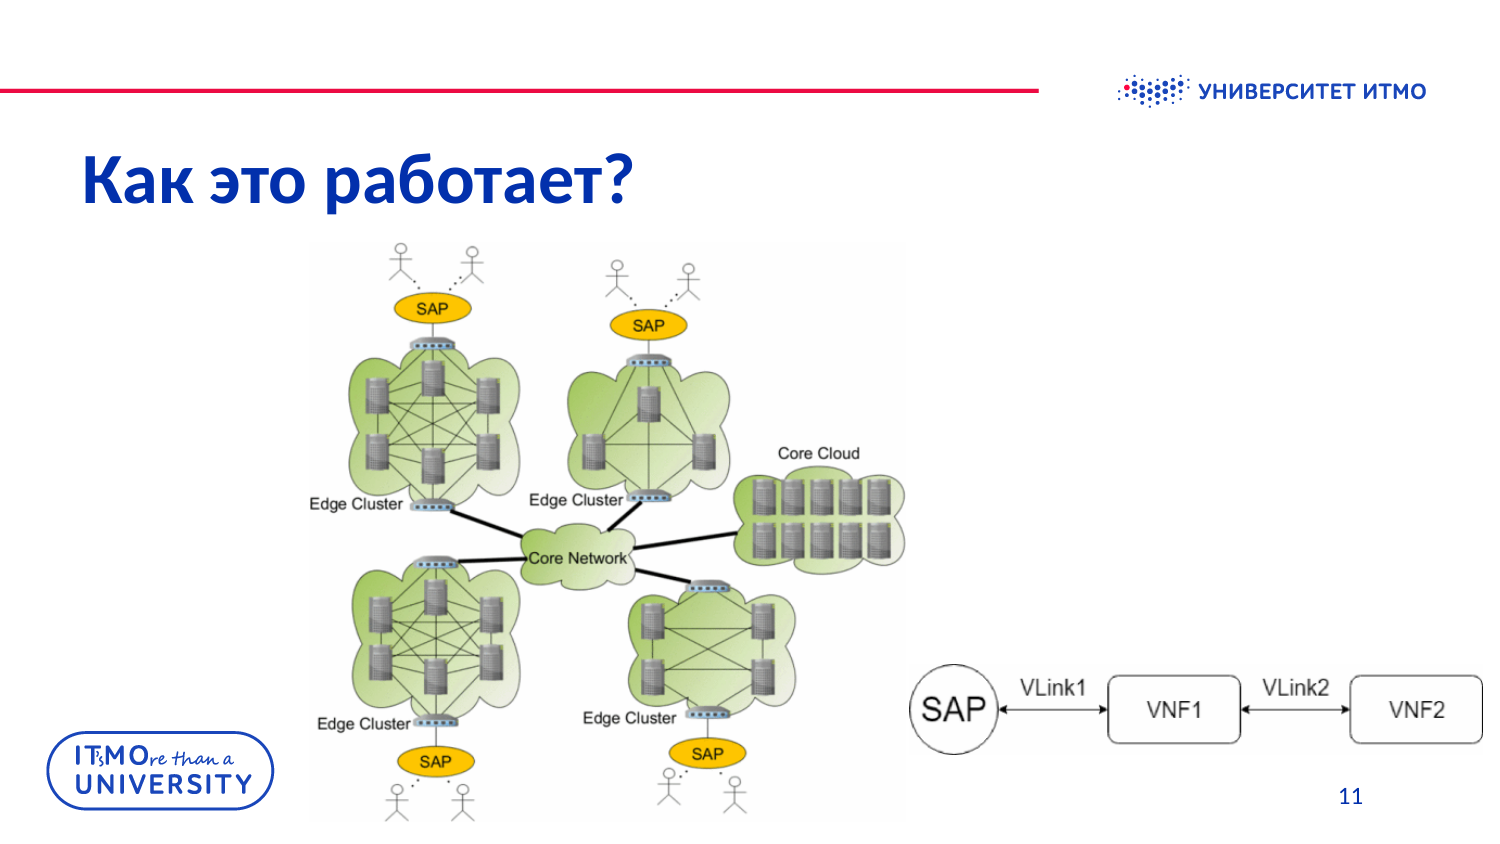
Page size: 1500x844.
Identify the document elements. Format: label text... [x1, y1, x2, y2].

slide_number 11 [1020, 771, 1372, 818]
title Как это работает? [74, 123, 1105, 226]
picture [0, 0, 1500, 844]
